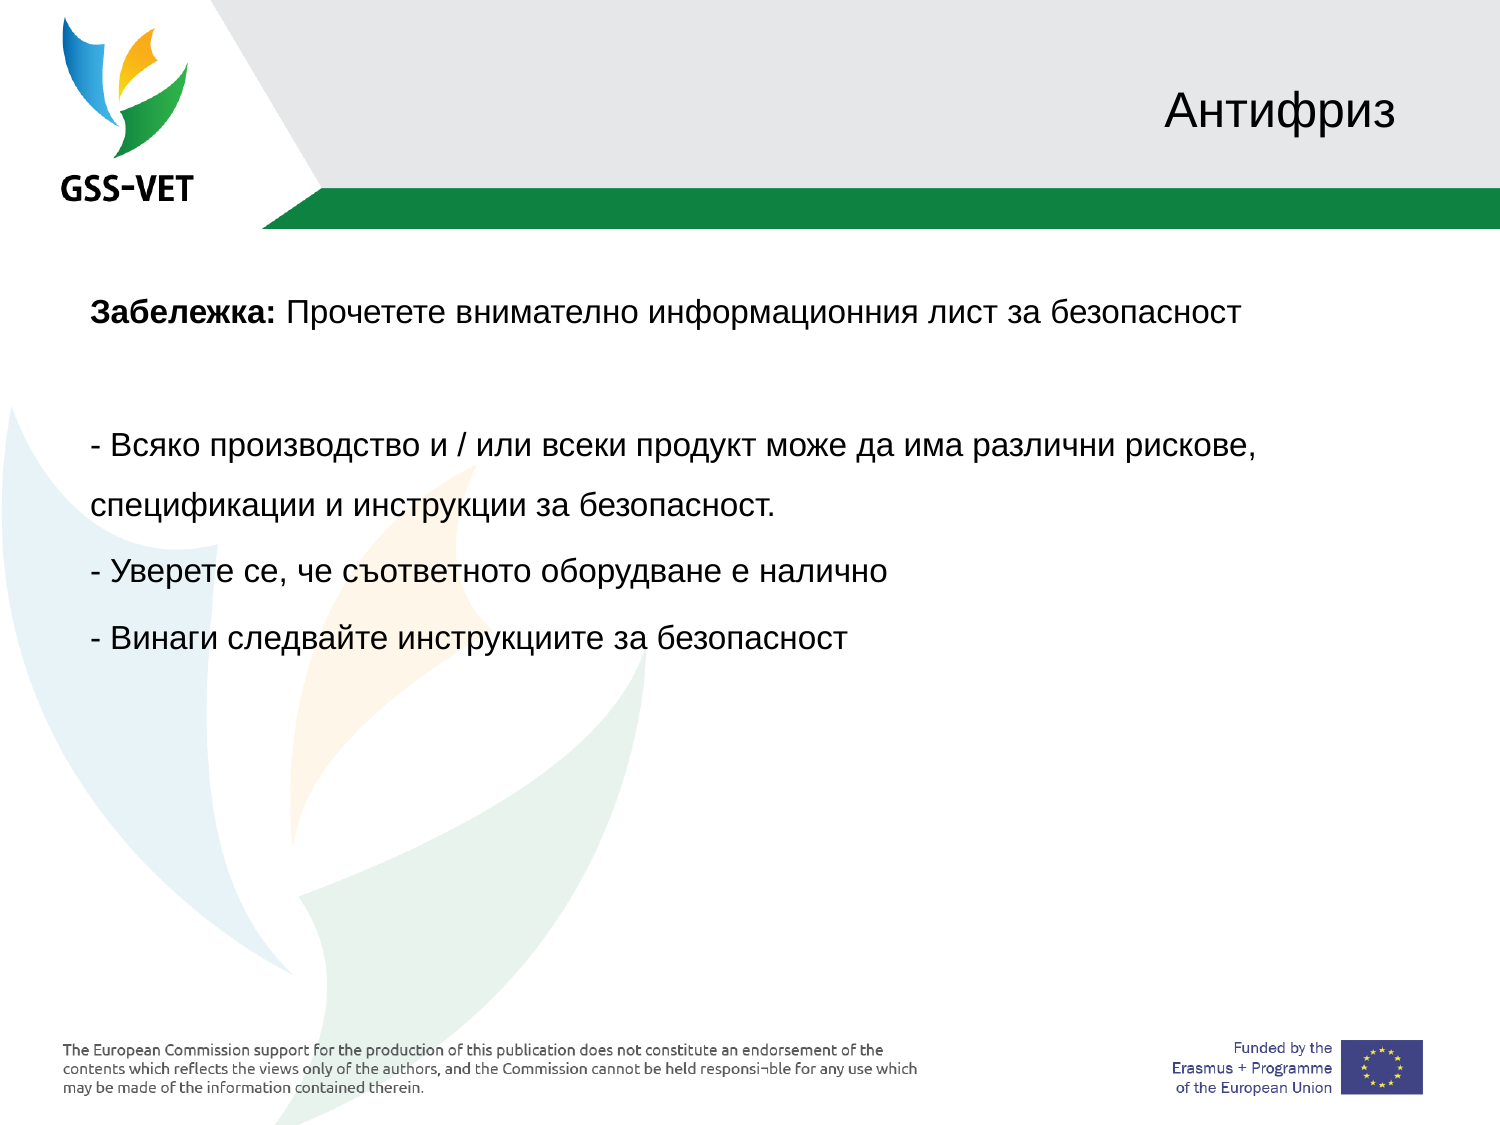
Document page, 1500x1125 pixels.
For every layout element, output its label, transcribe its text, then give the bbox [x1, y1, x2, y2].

picture [0, 0, 1500, 1125]
list Забележка: Прочетете внимателно информационния лист за безопасност - Всяко производство и / или всеки продукт може да има различни рискове, спецификации и инструкции за безопасност. - Уверете се, че съответното оборудване е налично - Винаги следвайте инструкциите за безопасност [75, 262, 1471, 1005]
title Антифриз [324, 0, 1425, 185]
